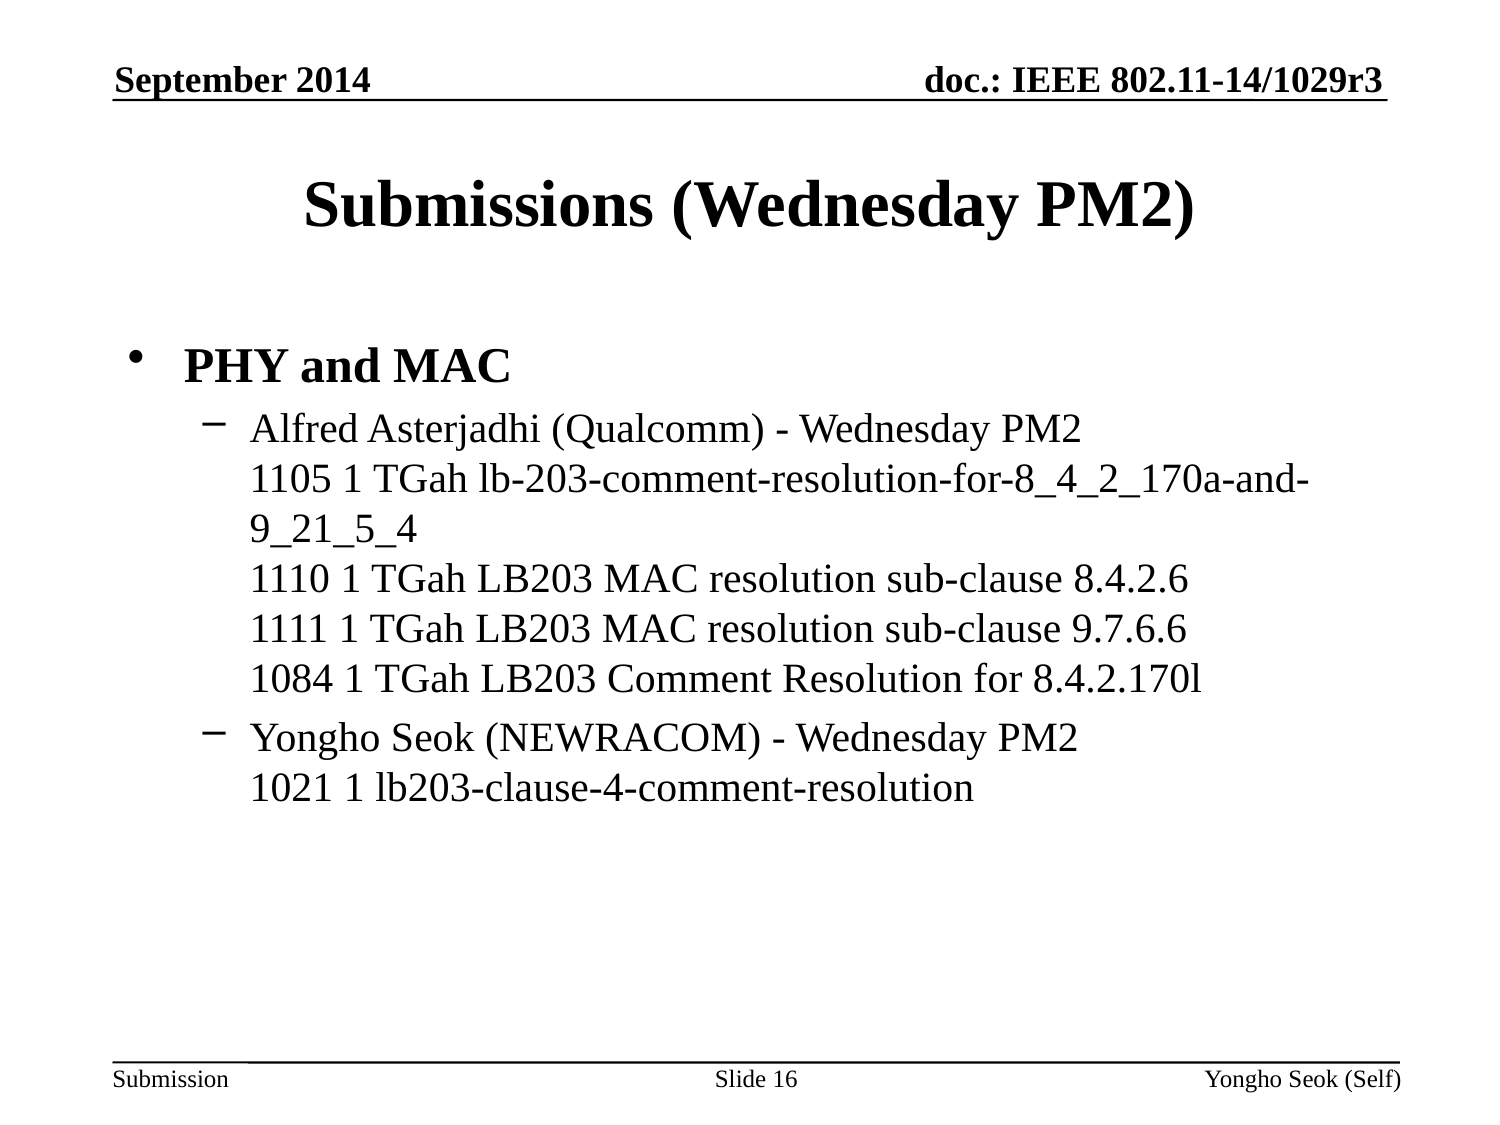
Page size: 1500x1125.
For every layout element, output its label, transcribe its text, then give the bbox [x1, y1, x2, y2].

title Submissions (Wednesday PM2) [112, 112, 1388, 288]
slide_number Slide 16 [712, 1061, 800, 1093]
footer Yongho Seok (Self) [1201, 1061, 1402, 1093]
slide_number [114, 54, 374, 101]
list PHY and MAC Alfred Asterjadhi (Qualcomm) - Wednesday PM2 1105 1 TGah lb-203-comment-resolution-for-8_4_2_170a-and-9_21_5_4 1110 1 TGah LB203 MAC resolution sub-clause 8.4.2.6 1111 1 TGah LB203 MAC resolution sub-clause 9.7.6.6 1084 1 TGah LB203 Comment Resolution for 8.4.2.170l Yongho Seok (NEWRACOM) - Wednesday PM2 1021 1 lb203-clause-4-comment-resolution [112, 324, 1388, 1001]
